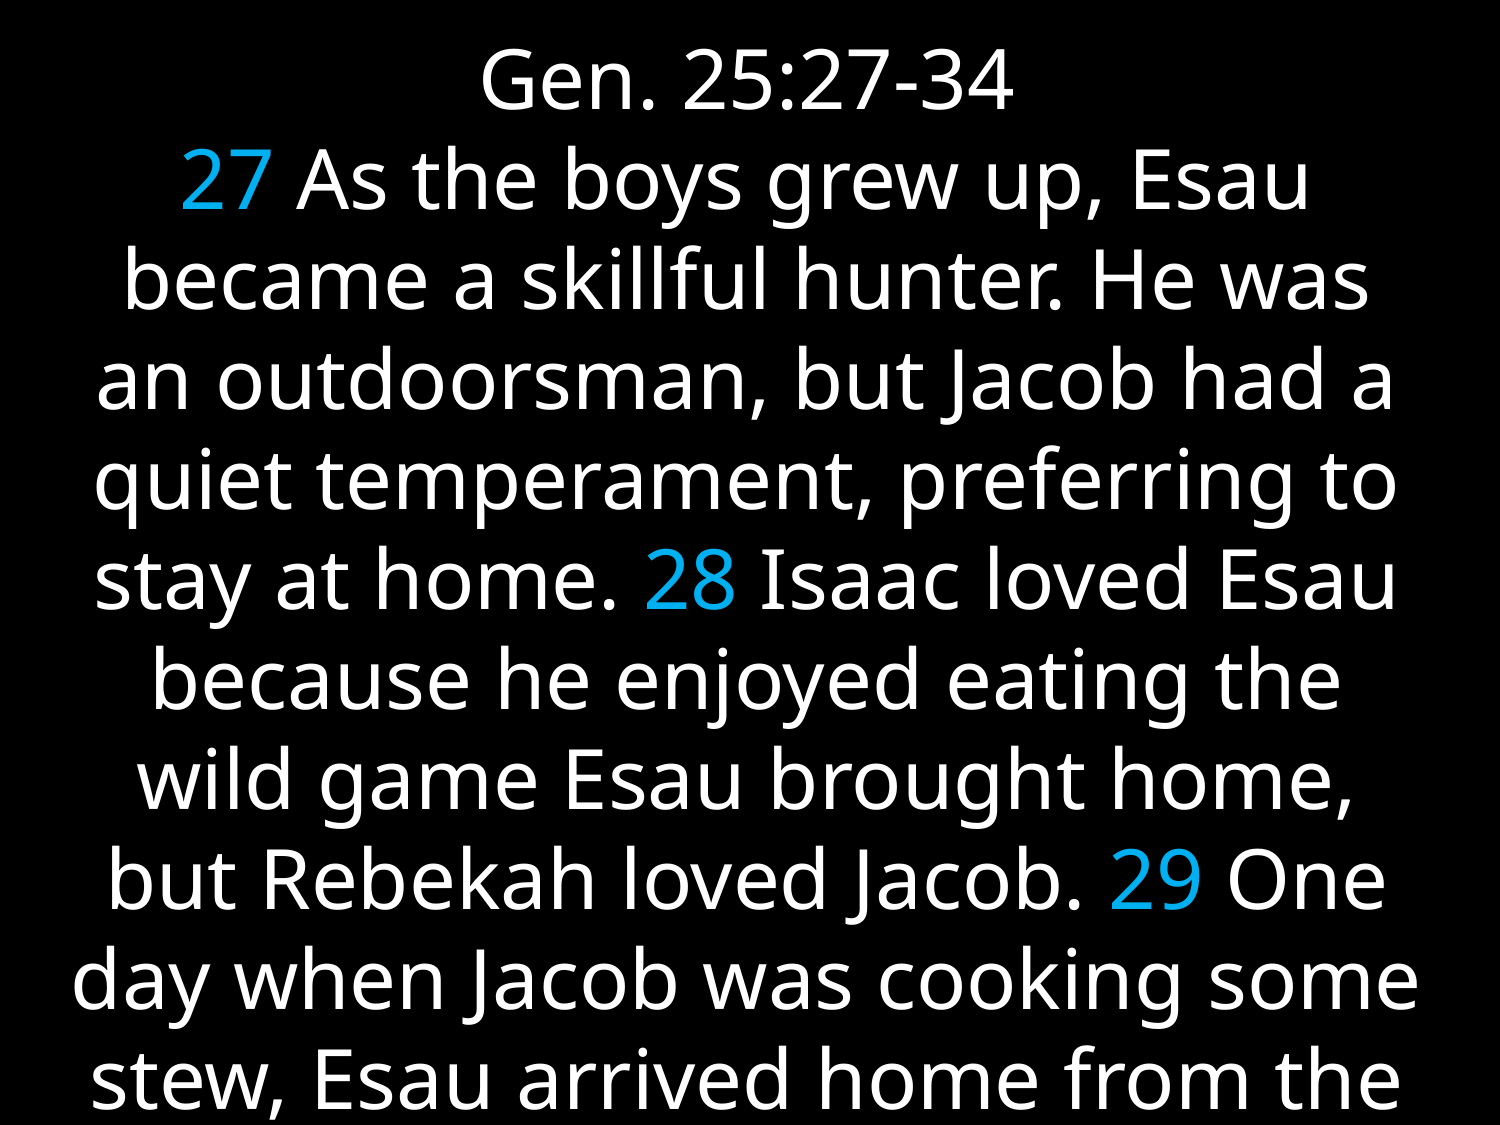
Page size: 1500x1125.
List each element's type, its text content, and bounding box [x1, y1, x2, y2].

subtitle Gen. 25:27-34 27 As the boys grew up, Esau became a skillful hunter. He was an outdoorsman, but Jacob had a quiet temperament, preferring to stay at home. 28 Isaac loved Esau because he enjoyed eating the wild game Esau brought home, but Rebekah loved Jacob. 29 One day when Jacob was cooking some stew, Esau arrived home from the wilderness exhausted and hungry. [53, 18, 1441, 1096]
